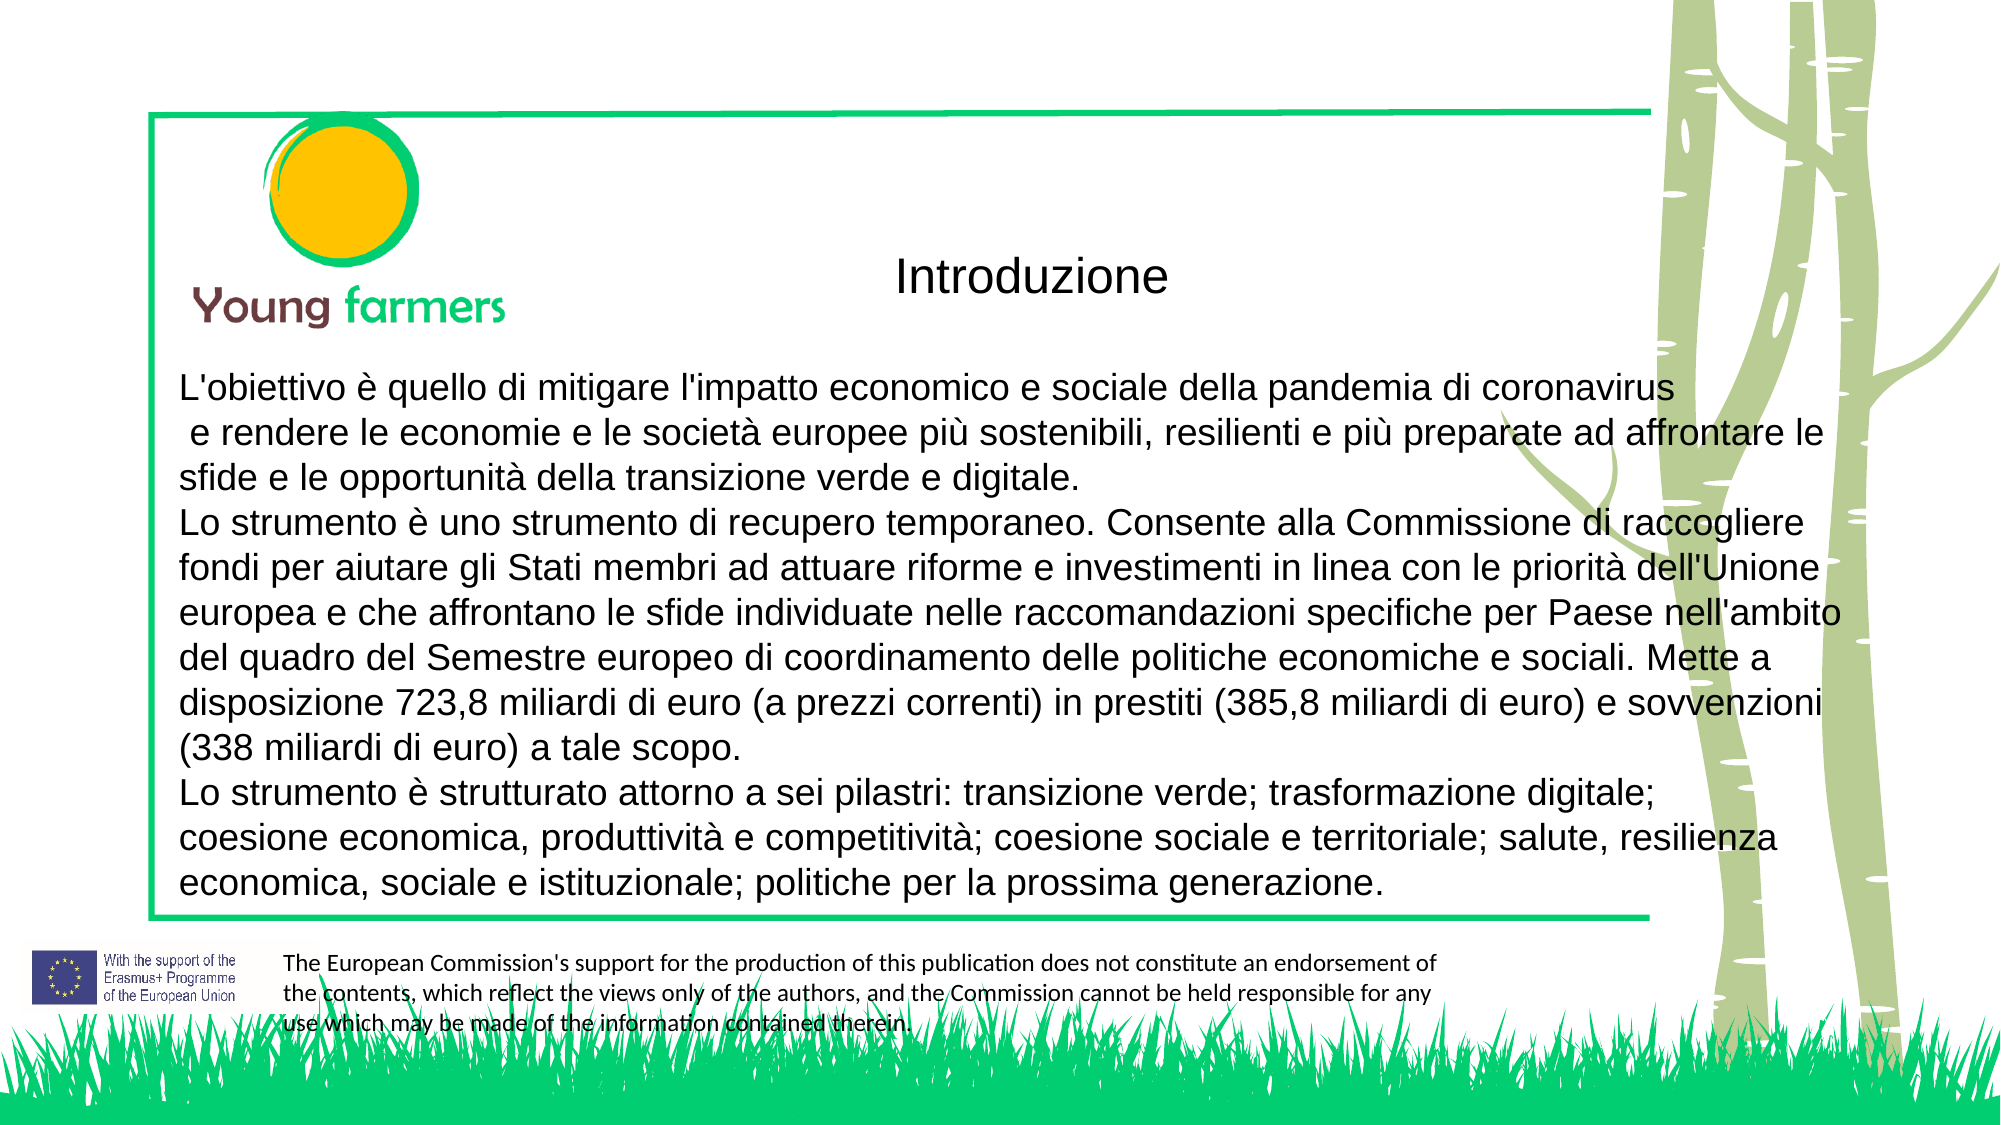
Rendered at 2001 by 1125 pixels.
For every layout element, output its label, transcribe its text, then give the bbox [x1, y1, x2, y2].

text_box [1881, 1030, 1904, 1079]
text_box [150, 114, 1650, 919]
picture [187, 111, 511, 329]
text_box Introduzione L'obiettivo è quello di mitigare l'impatto economico e sociale della pandemia di coronavirus e rendere le economie e le società europee più sostenibili, resilienti e più preparate ad affrontare le sfide e le opportunità della transizione verde e digitale. Lo strumento è uno strumento di recupero temporaneo. Consente alla Commissione di raccogliere fondi per aiutare gli Stati membri ad attuare riforme e investimenti in linea con le priorità dell'Unione europea e che affrontano le sfide individuate nelle raccomandazioni specifiche per Paese nell'ambito del quadro del Semestre europeo di coordinamento delle politiche economiche e sociali. Mette a disposizione 723,8 miliardi di euro (a prezzi correnti) in prestiti (385,8 miliardi di euro) e sovvenzioni (338 miliardi di euro) a tale scopo. Lo strumento è strutturato attorno a sei pilastri: transizione verde; trasformazione digitale; coesione economica, produttività e competitività; coesione sociale e territoriale; salute, resilienza economica, sociale e istituzionale; politiche per la prossima generazione. [164, 235, 1900, 911]
text_box [1900, 262, 2000, 379]
picture [21, 939, 319, 1014]
text_box [1845, 911, 1901, 1069]
text_box [1877, 1051, 1884, 1079]
text_box [511, 110, 1651, 235]
text_box [1661, 0, 1877, 235]
text_box [1713, 911, 1770, 1072]
text_box The European Commission's support for the production of this publication does not constitute an endorsement of the contents, which reflect the views only of the authors, and the Commission cannot be held responsible for any use which may be made of the information contained therein. [268, 939, 1474, 1044]
